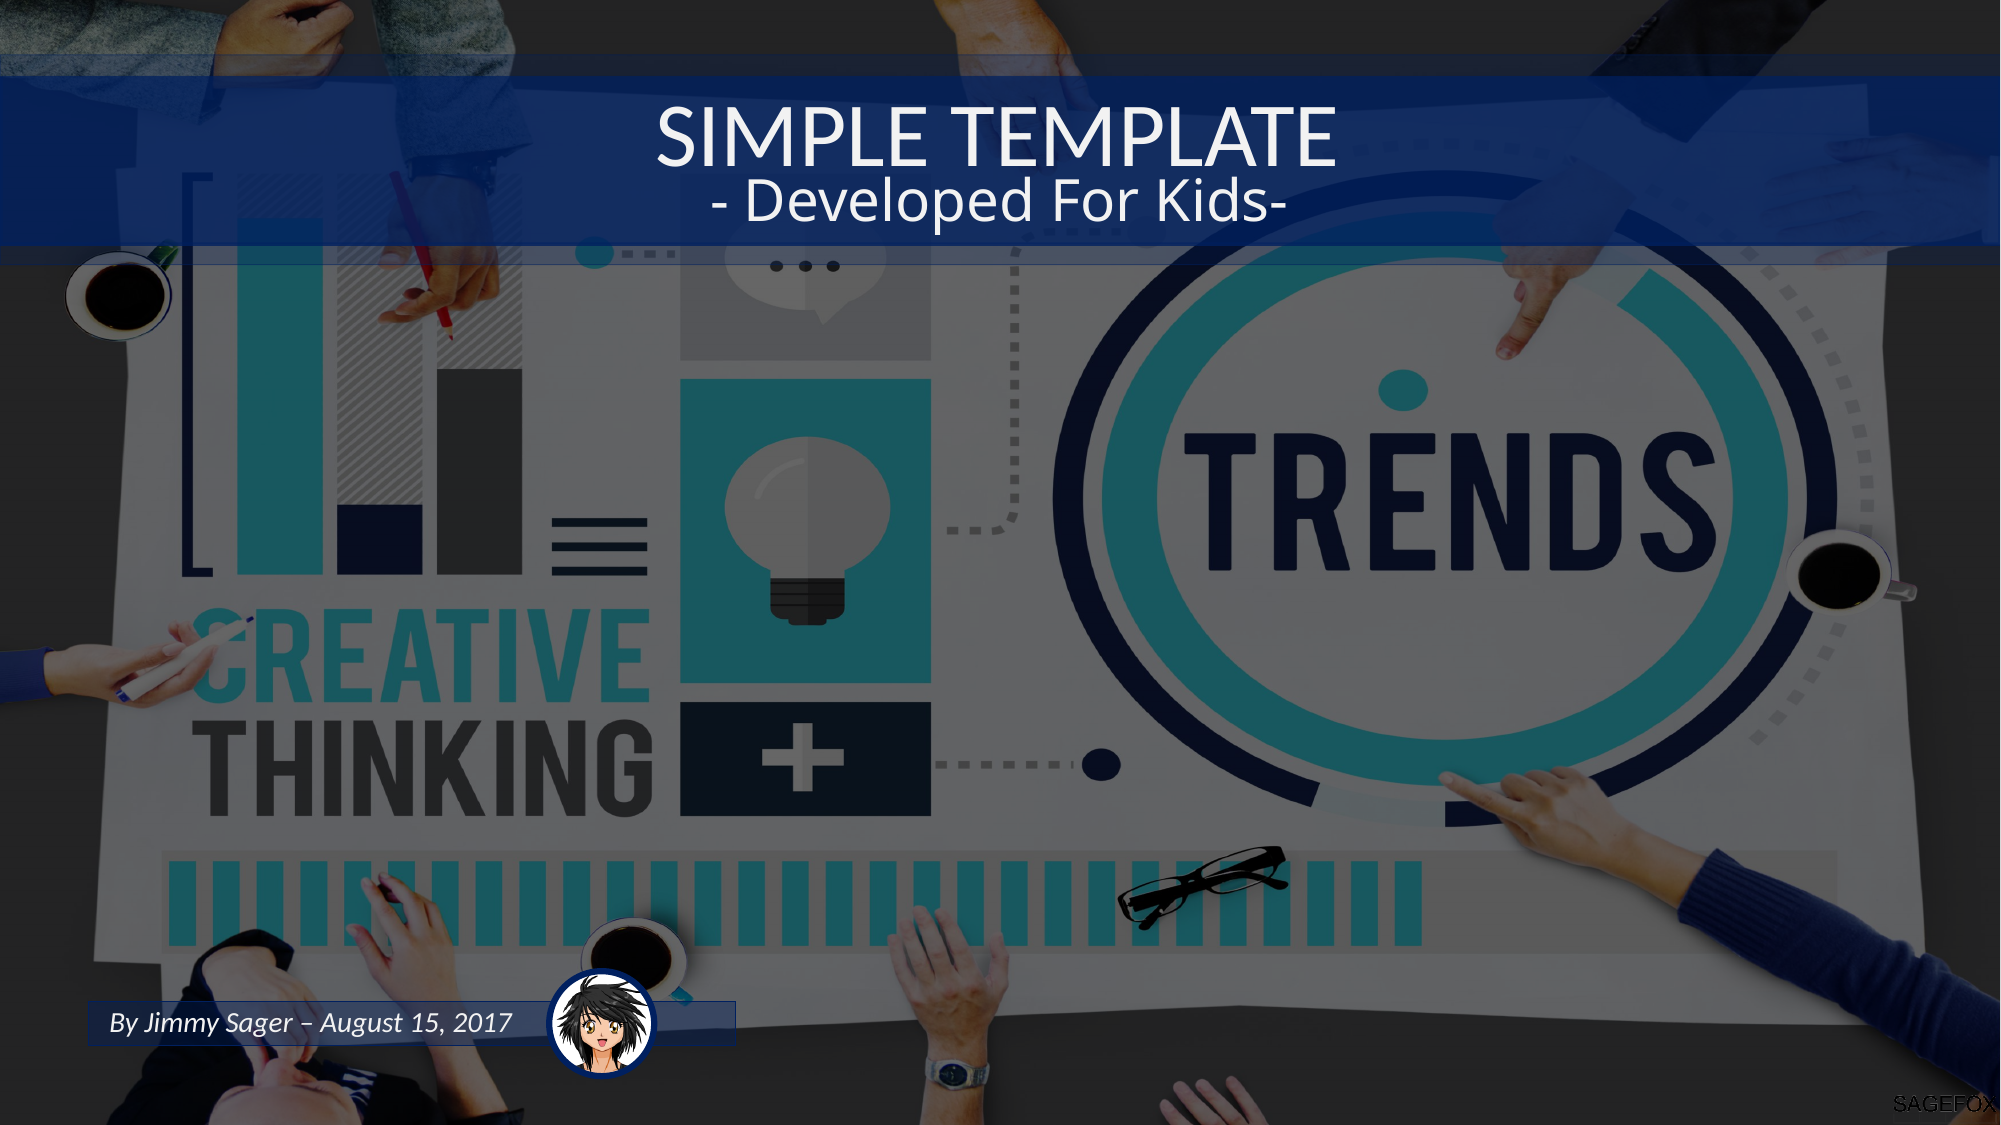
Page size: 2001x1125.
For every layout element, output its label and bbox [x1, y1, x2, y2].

text_box [88, 971, 736, 1077]
text_box [0, 54, 2000, 265]
picture [0, 0, 2001, 1125]
